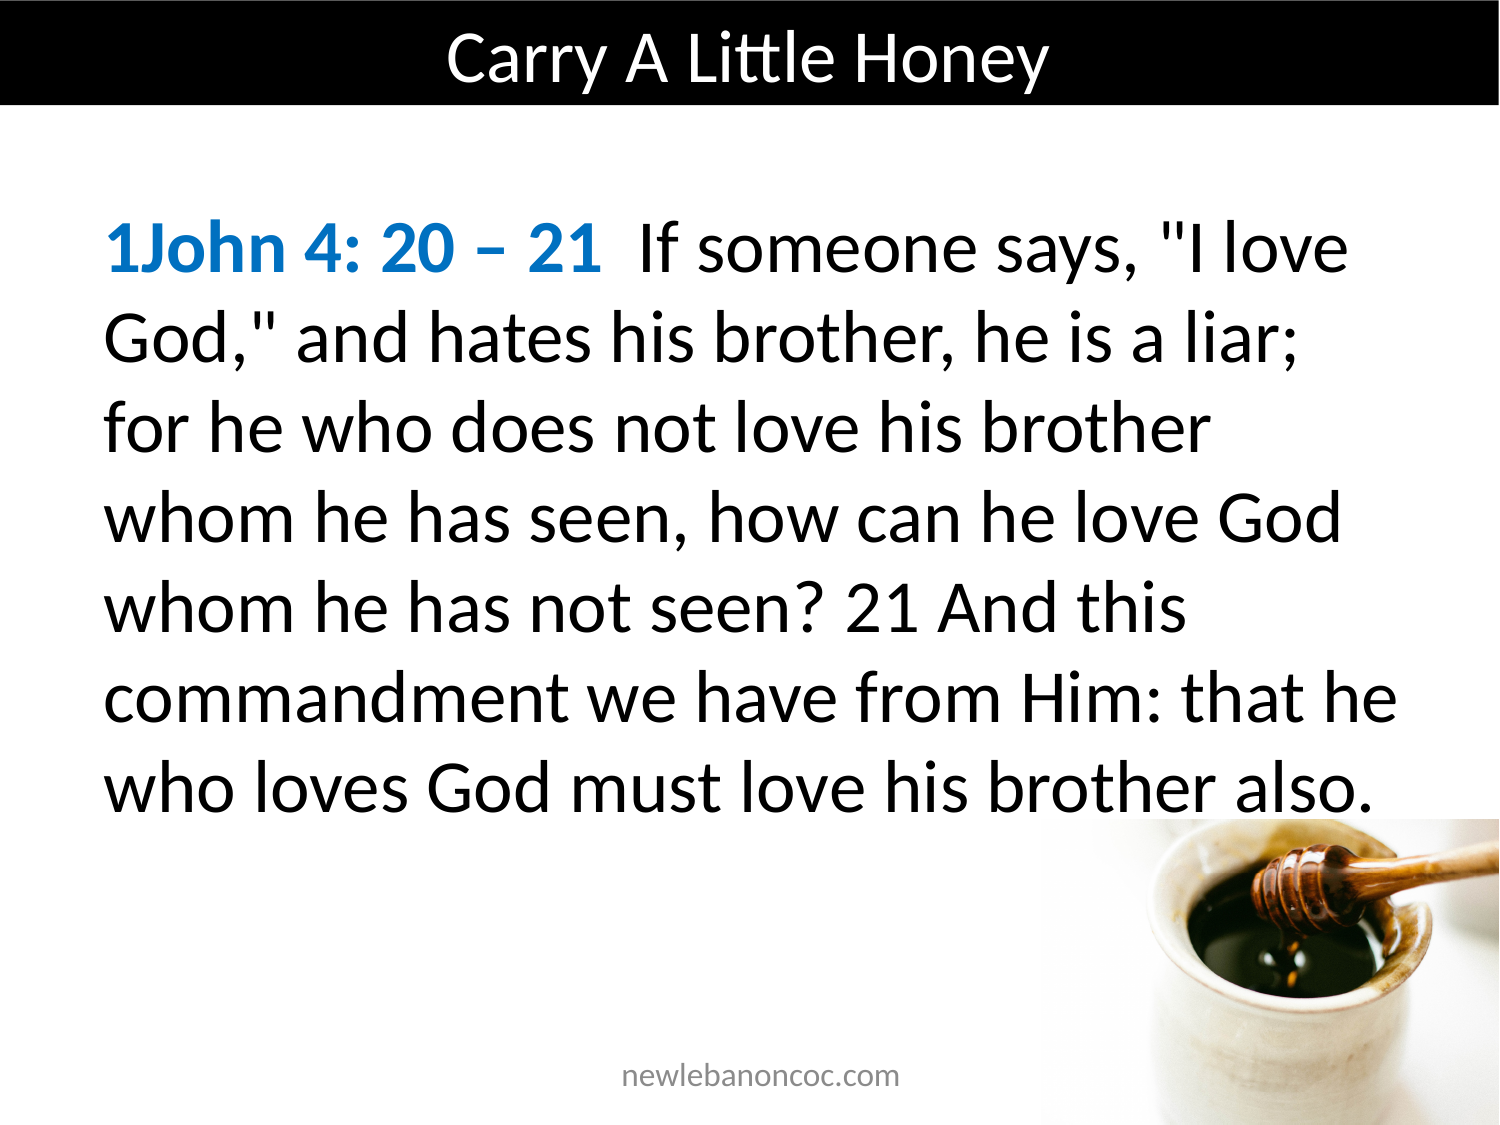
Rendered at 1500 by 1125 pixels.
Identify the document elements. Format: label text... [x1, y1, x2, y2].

text_box 1John 4: 20 – 21 If someone says, "I love God," and hates his brother, he is a liar; for he who does not love his brother whom he has seen, how can he love God whom he has not seen? 21 And this commandment we have from Him: that he who loves God must love his brother also. [89, 189, 1421, 835]
picture [1041, 819, 1499, 1125]
text_box Carry A Little Honey [0, 0, 1499, 106]
footer newlebanoncoc.com [0, 1042, 1041, 1103]
